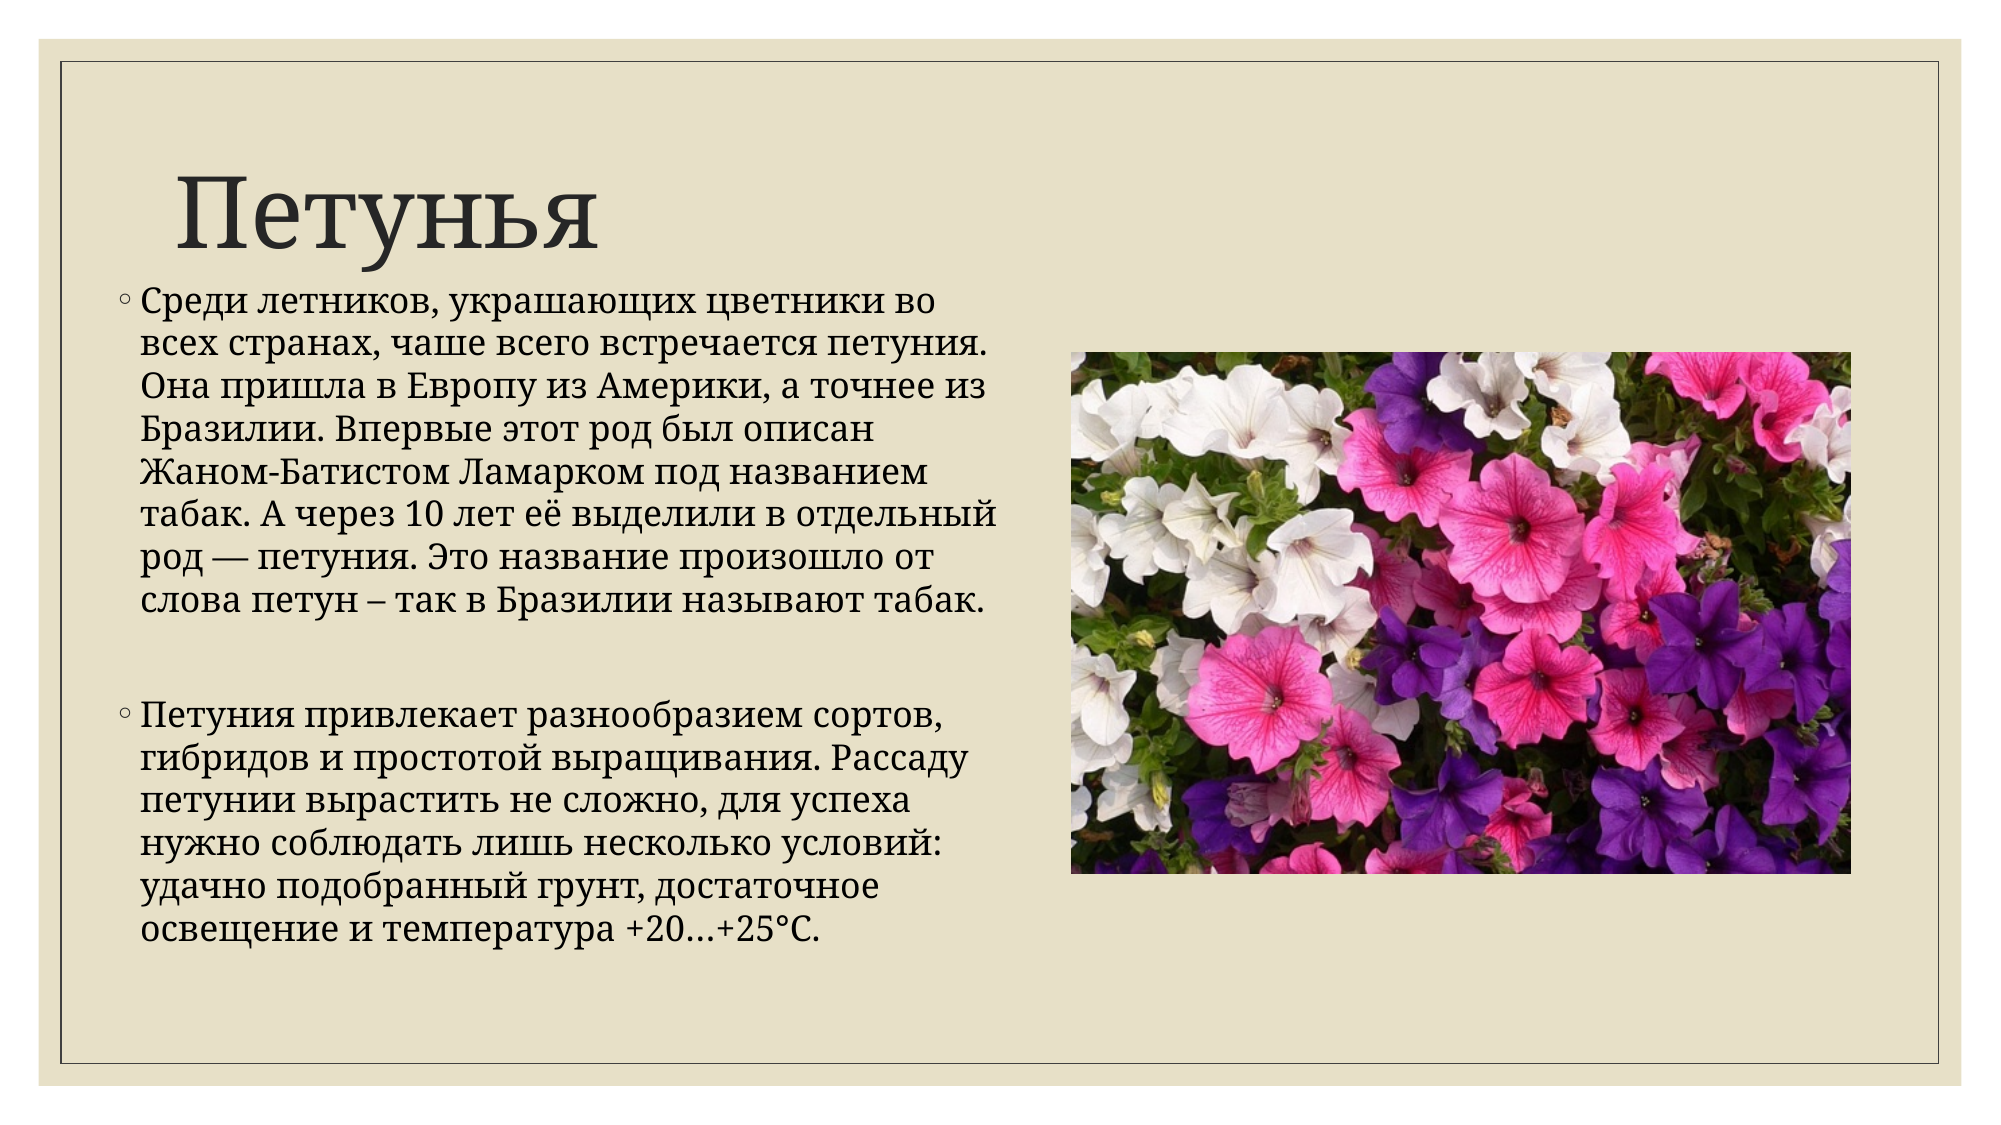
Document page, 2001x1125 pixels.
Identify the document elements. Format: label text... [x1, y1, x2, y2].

list Среди летников, украшающих цветники во всех странах, чаше всего встречается петуния. Она пришла в Европу из Америки, а точнее из Бразилии. Впервые этот род был описан Жаном-Батистом Ламарком под названием табак. А через 10 лет её выделили в отдельный род — петуния. Это название произошло от слова петун – так в Бразилии называют табак. Петуния привлекает разнообразием сортов, гибридов и простотой выращивания. Рассаду петунии вырастить не сложно, для успеха нужно соблюдать лишь несколько условий: удачно подобранный грунт, достаточное освещение и температура +20…+25°С. [99, 270, 1035, 970]
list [1070, 352, 1851, 874]
title Петунья [159, 103, 1810, 329]
